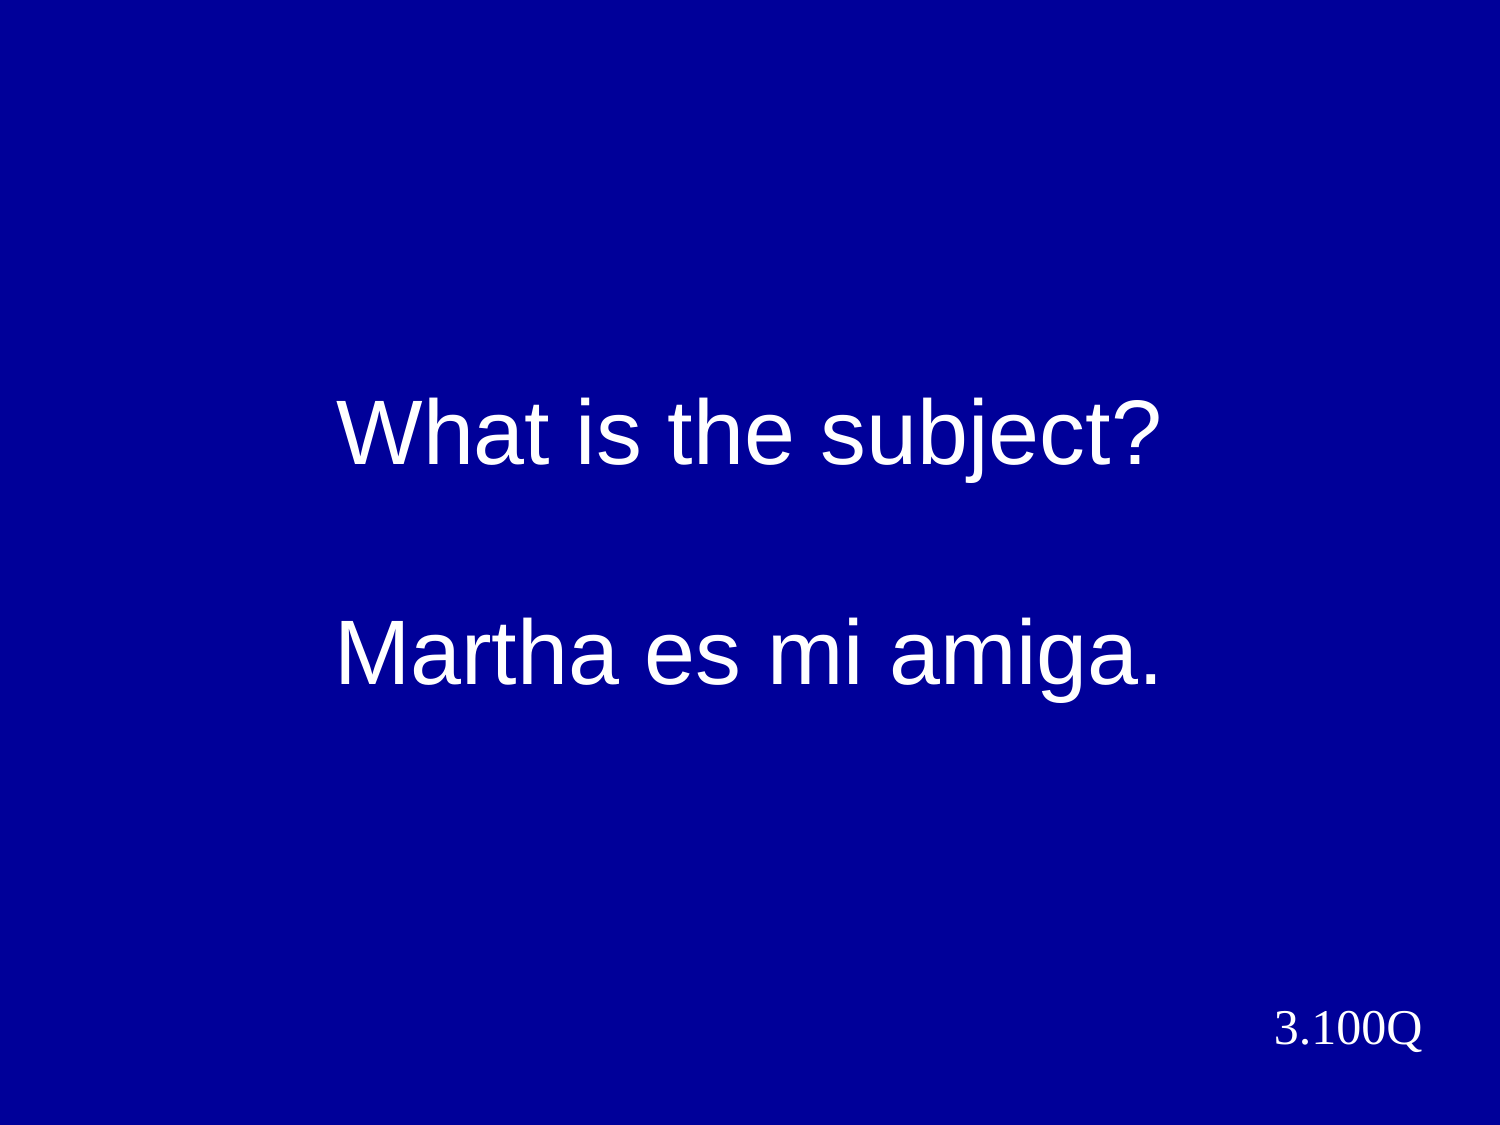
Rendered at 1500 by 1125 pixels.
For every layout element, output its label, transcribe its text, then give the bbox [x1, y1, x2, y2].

list 3.100Q [1137, 987, 1438, 1076]
title What is the subject? Martha es mi amiga. [112, 99, 1388, 976]
